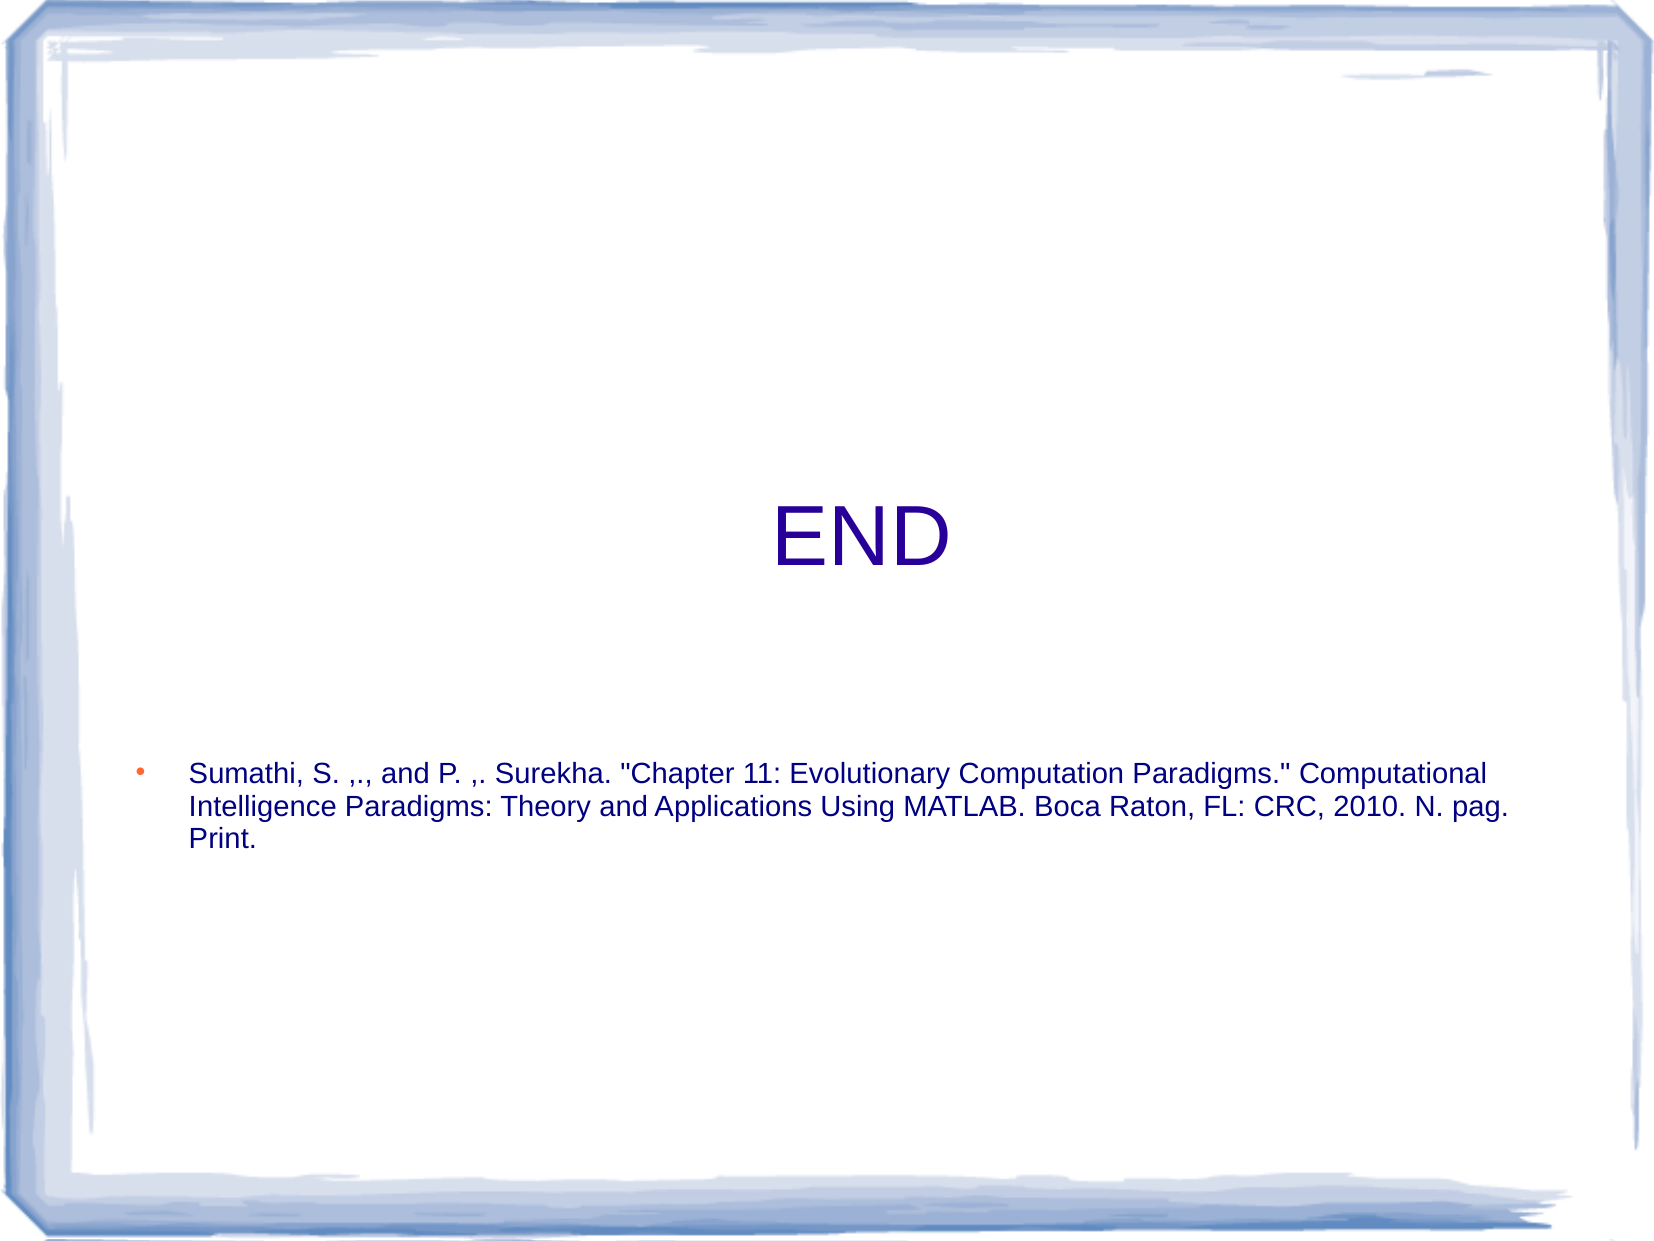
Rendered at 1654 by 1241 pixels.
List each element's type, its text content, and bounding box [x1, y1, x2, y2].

picture [0, 0, 1654, 1241]
title END [118, 430, 1607, 638]
list Sumathi, S. ,., and P. ,. Surekha. "Chapter 11: Evolutionary Computation Paradigms." Computational Intelligence Paradigms: Theory and Applications Using MATLAB. Boca Raton, FL: CRC, 2010. N. pag. Print. [118, 755, 1571, 875]
